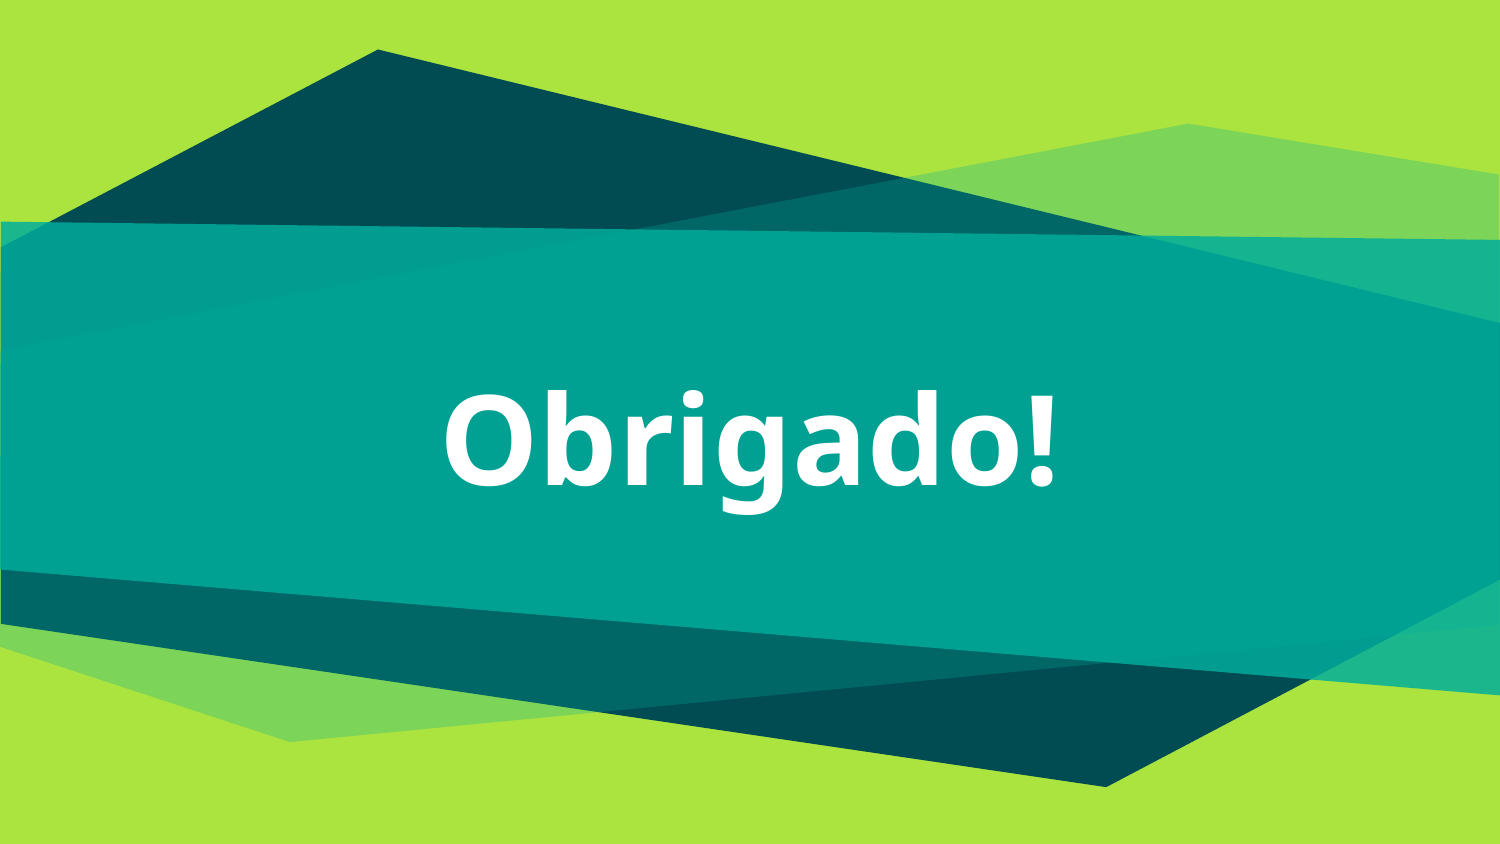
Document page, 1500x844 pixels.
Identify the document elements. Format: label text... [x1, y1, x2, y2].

title Obrigado! [297, 334, 1203, 525]
